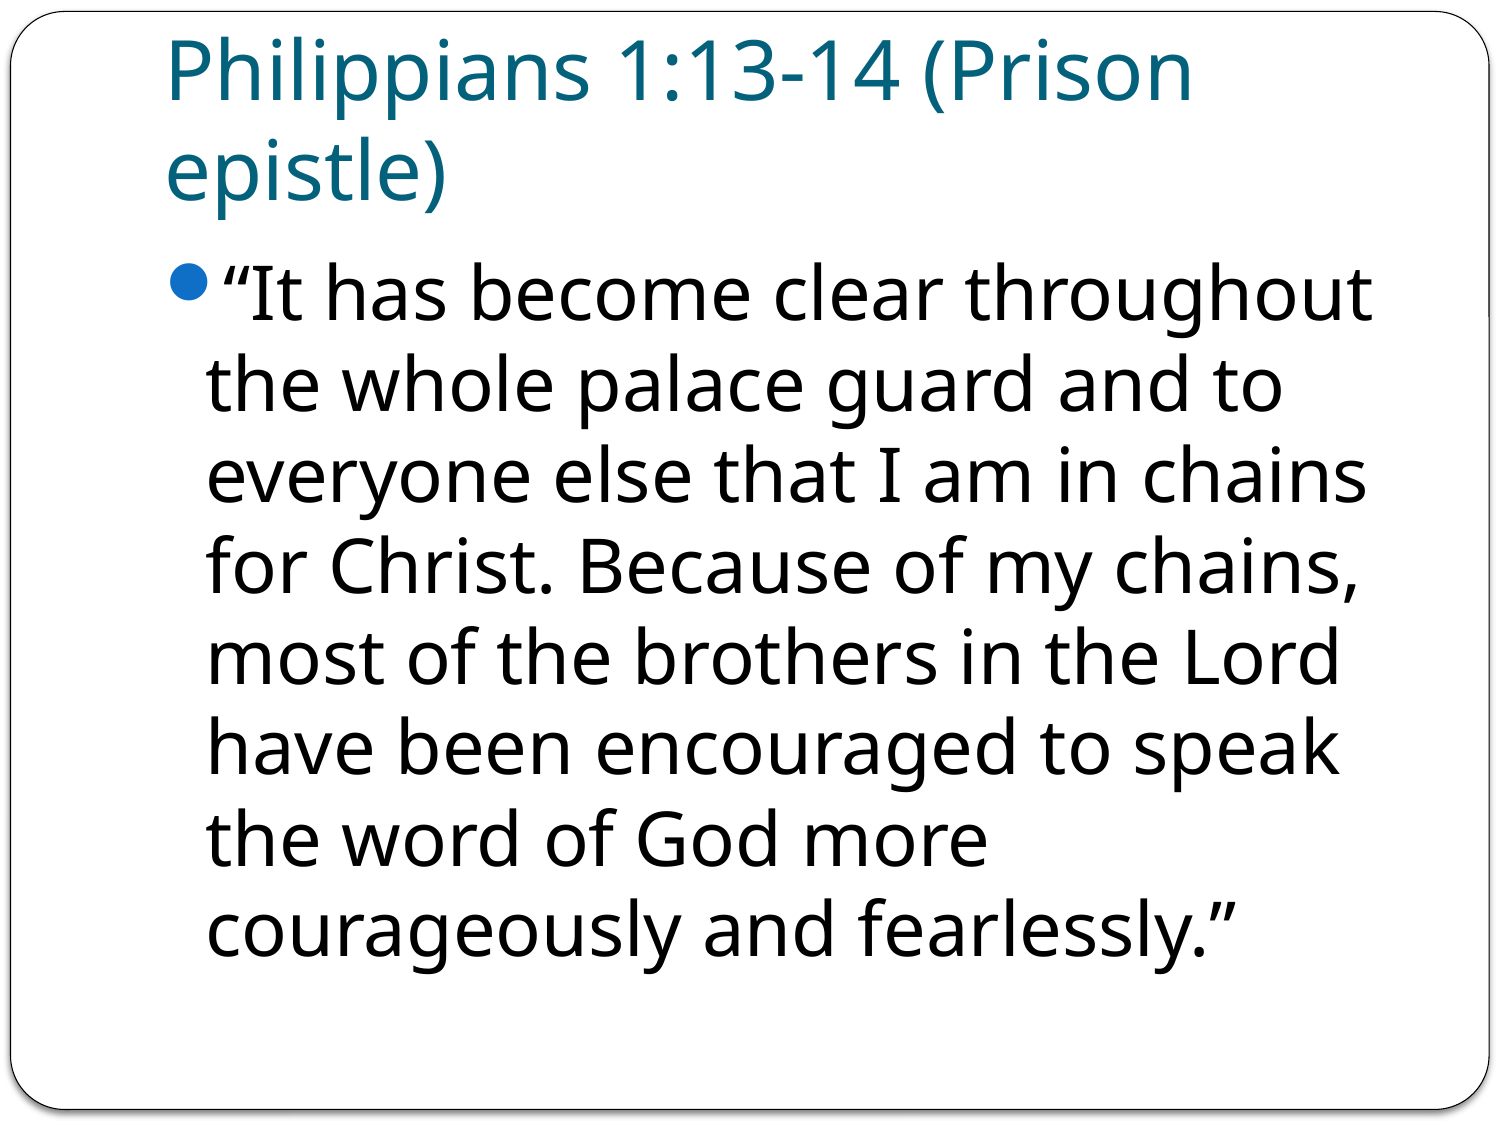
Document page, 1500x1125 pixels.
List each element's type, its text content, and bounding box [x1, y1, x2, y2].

title Philippians 1:13-14 (Prison epistle) [150, 45, 1425, 233]
list “It has become clear throughout the whole palace guard and to everyone else that I am in chains for Christ. Because of my chains, most of the brothers in the Lord have been encouraged to speak the word of God more courageously and fearlessly.” [150, 237, 1425, 988]
